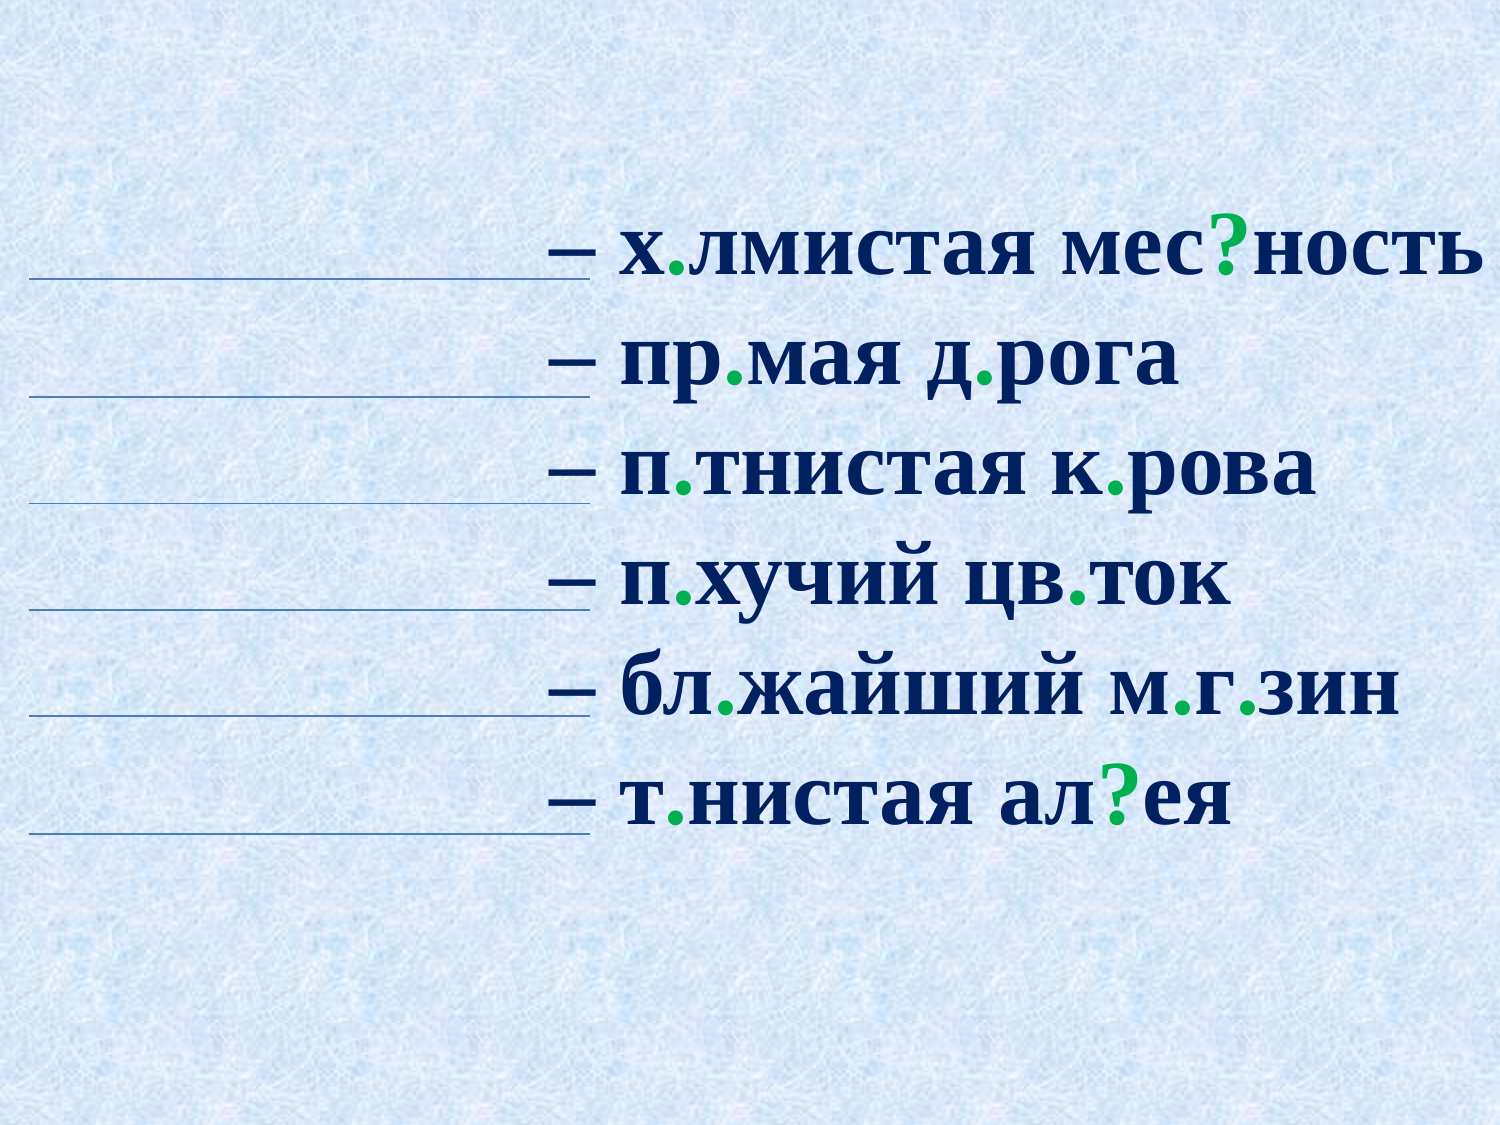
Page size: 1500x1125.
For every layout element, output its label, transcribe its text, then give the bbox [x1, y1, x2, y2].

picture [0, 0, 1500, 1125]
text_box – х.лмистая мес?ность – пр.мая д.рога – п.тнистая к.рова – п.хучий цв.ток – бл.жайший м.г.зин – т.нистая ал?ея [535, 175, 1500, 851]
